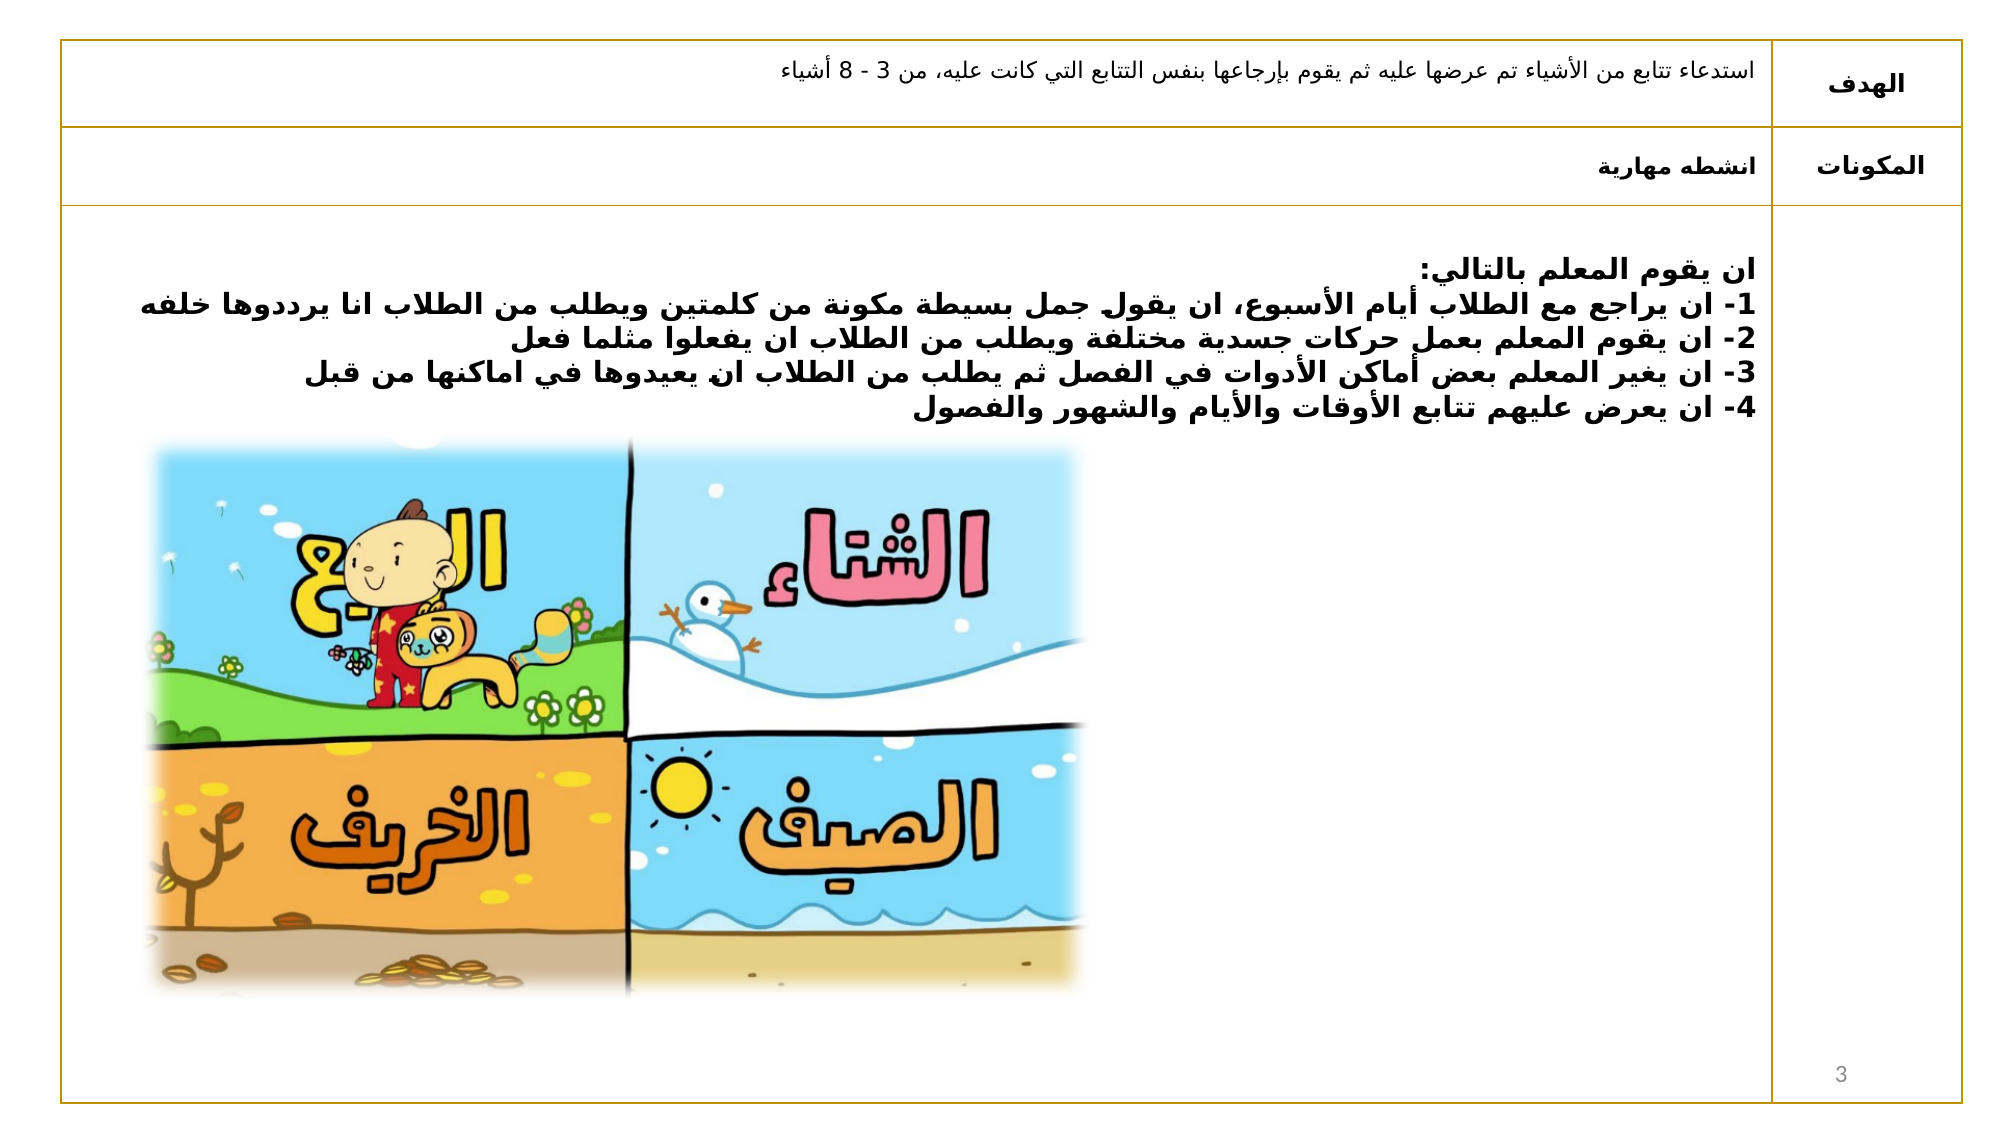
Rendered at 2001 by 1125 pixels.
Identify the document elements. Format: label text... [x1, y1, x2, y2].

table_header استدعاء تتابع من الأشياء تم عرضها عليه ثم يقوم بإرجاعها بنفس التتابع التي كانت عليه، من 3 - 8 أشياء [62, 41, 1771, 126]
table_header الهدف [1773, 41, 1961, 126]
table_cell المكونات [1773, 128, 1961, 205]
table_cell انشطه مهارية [62, 128, 1771, 205]
picture [140, 433, 1091, 1001]
table_cell ان يقوم المعلم بالتالي: 1- ان يراجع مع الطلاب أيام الأسبوع، ان يقول جمل بسيطة مكونة من كلمتين ويطلب من الطلاب انا يرددوها خلفه 2- ان يقوم المعلم بعمل حركات جسدية مختلفة ويطلب من الطلاب ان يفعلوا مثلما فعل 3- ان يغير المعلم بعض أماكن الأدوات في الفصل ثم يطلب من الطلاب ان يعيدوها في اماكنها من قبل 4- ان يعرض عليهم تتابع الأوقات والأيام والشهور والفصول [62, 206, 1771, 1102]
table_cell [1773, 206, 1961, 1102]
slide_number 3 [1412, 1042, 1863, 1103]
